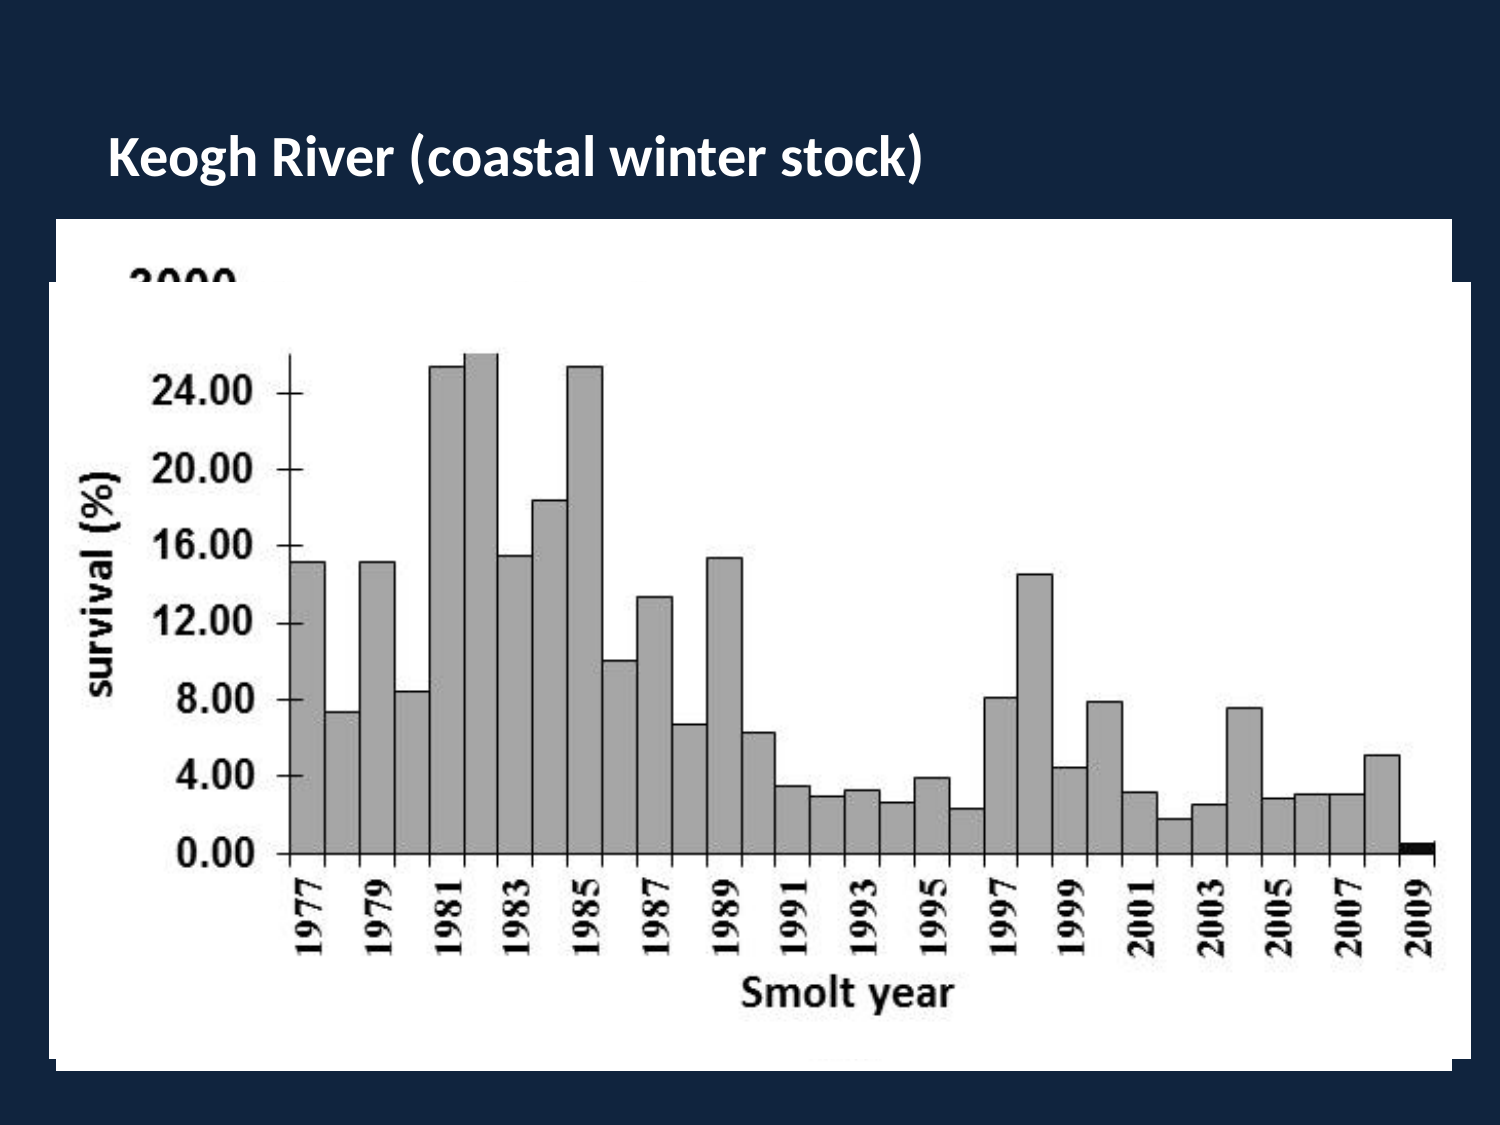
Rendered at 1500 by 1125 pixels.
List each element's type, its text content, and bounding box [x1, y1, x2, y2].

picture [49, 219, 1471, 1071]
text_box Keogh River (coastal winter stock) [93, 110, 941, 196]
